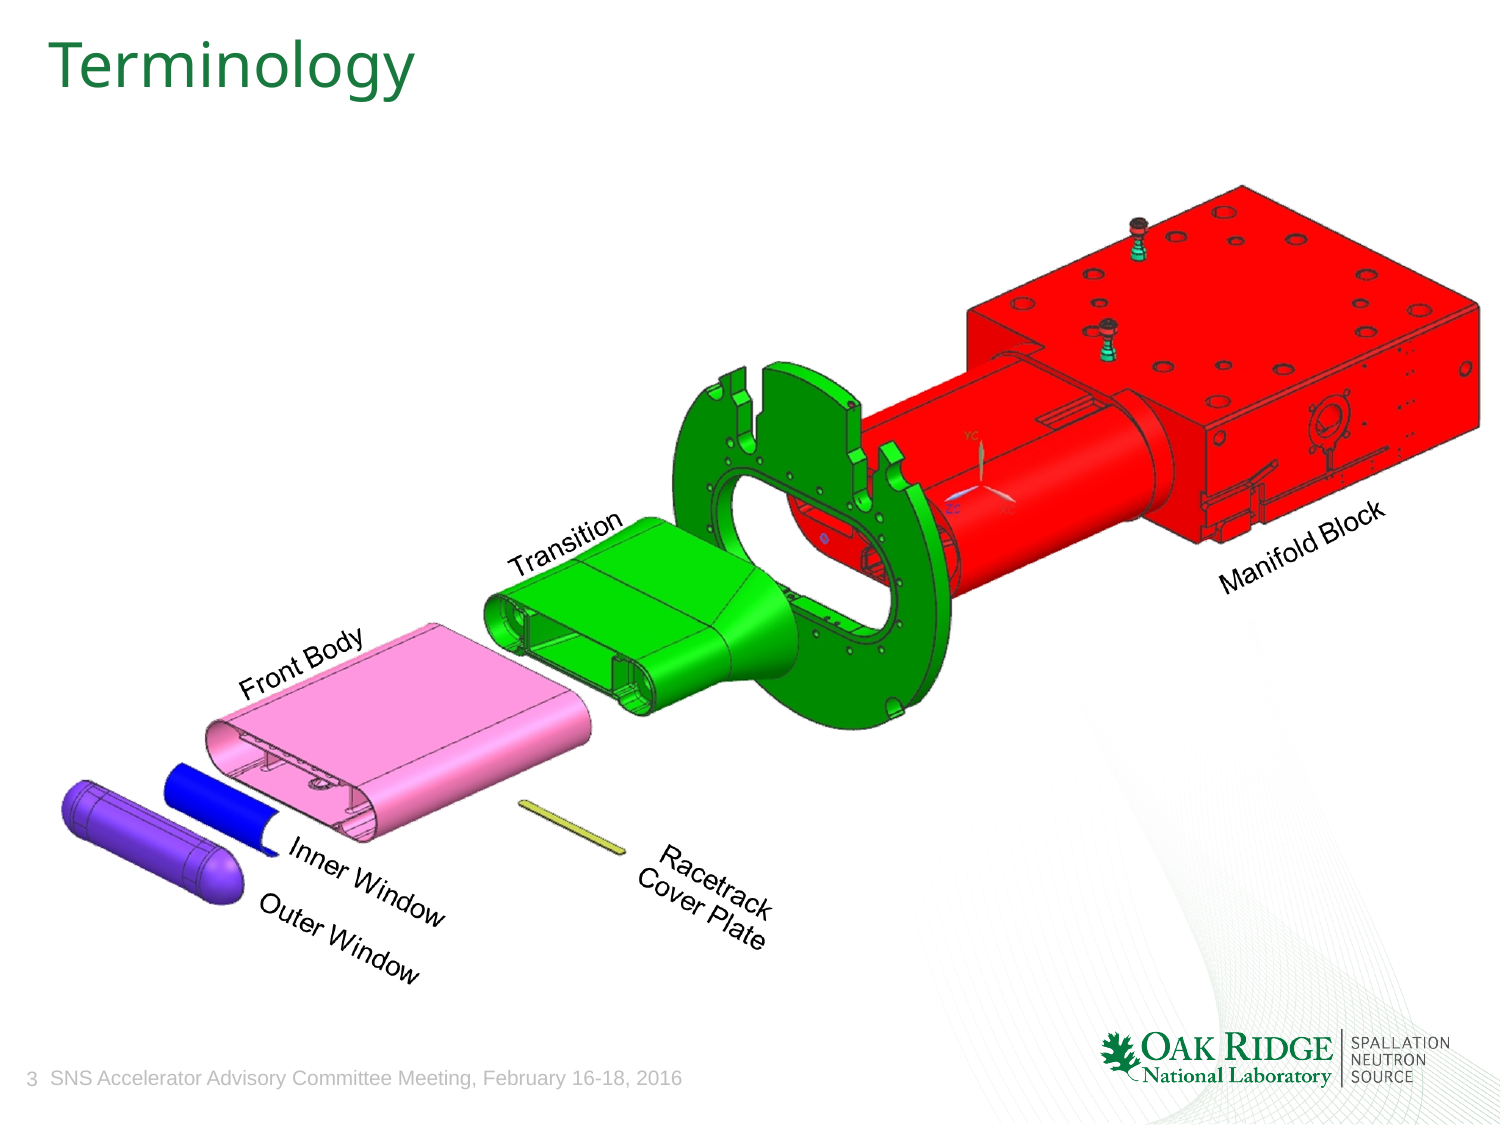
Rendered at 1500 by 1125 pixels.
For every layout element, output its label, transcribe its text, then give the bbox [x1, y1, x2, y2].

picture [0, 0, 1500, 1125]
title Terminology [33, 28, 1451, 109]
